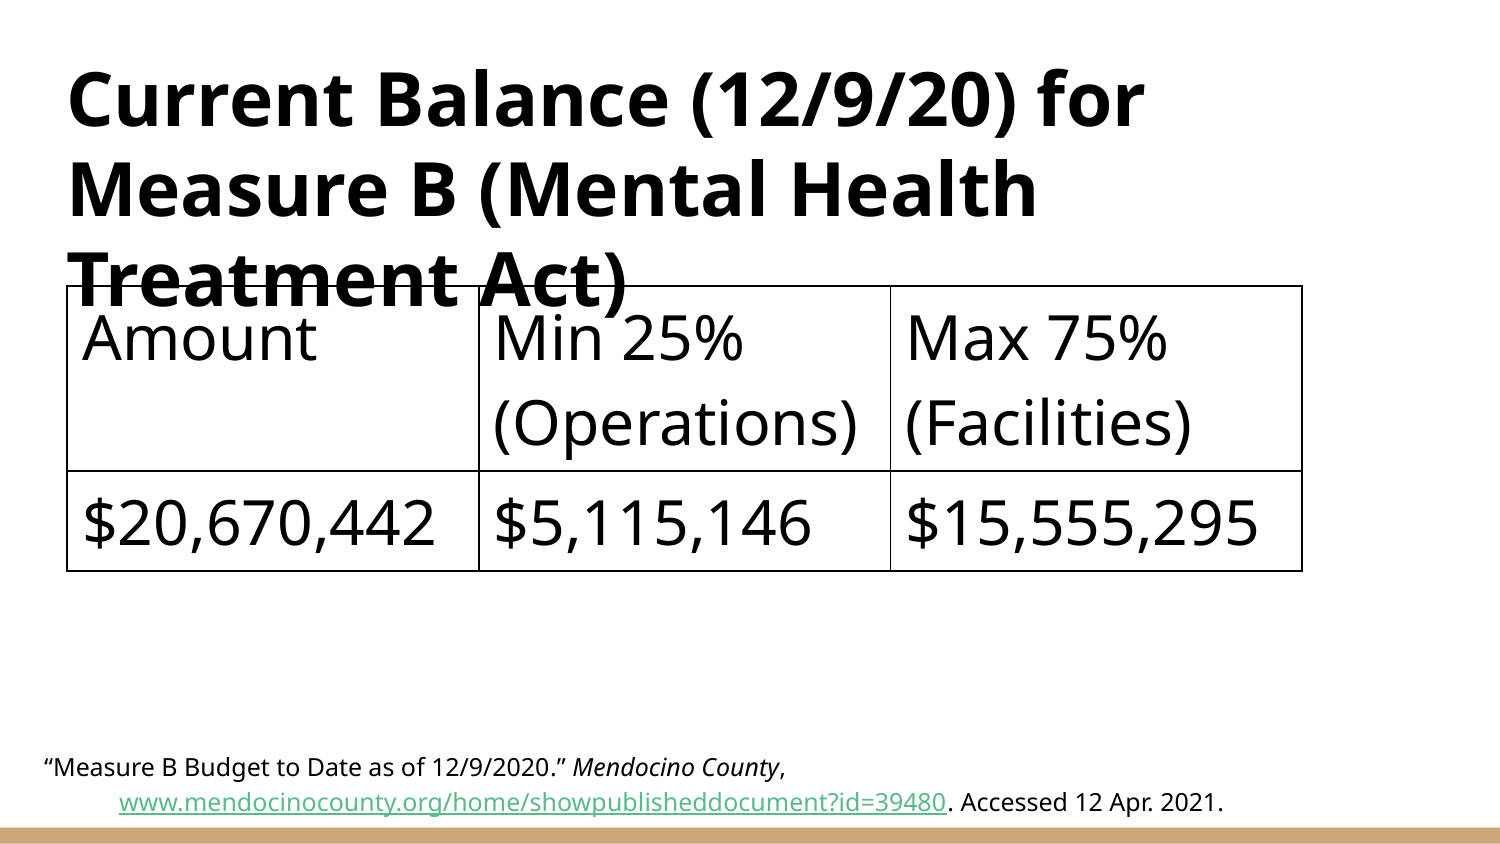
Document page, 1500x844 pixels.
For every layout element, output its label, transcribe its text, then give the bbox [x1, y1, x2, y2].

text_box Current Balance (12/9/20) for Measure B (Mental Health Treatment Act) [51, 36, 1444, 108]
table_header Amount [68, 287, 478, 470]
table_header Min 25% (Operations) [480, 287, 890, 470]
table_cell $5,115,146 [480, 472, 890, 570]
table_header Max 75% (Facilities) [891, 287, 1301, 470]
table_cell $15,555,295 [891, 472, 1301, 570]
table_cell $20,670,442 [68, 472, 478, 570]
list “Measure B Budget to Date as of 12/9/2020.” Mendocino County, www.mendocinocounty.org/home/showpublisheddocument?id=39480. Accessed 12 Apr. 2021. [29, 731, 1427, 803]
